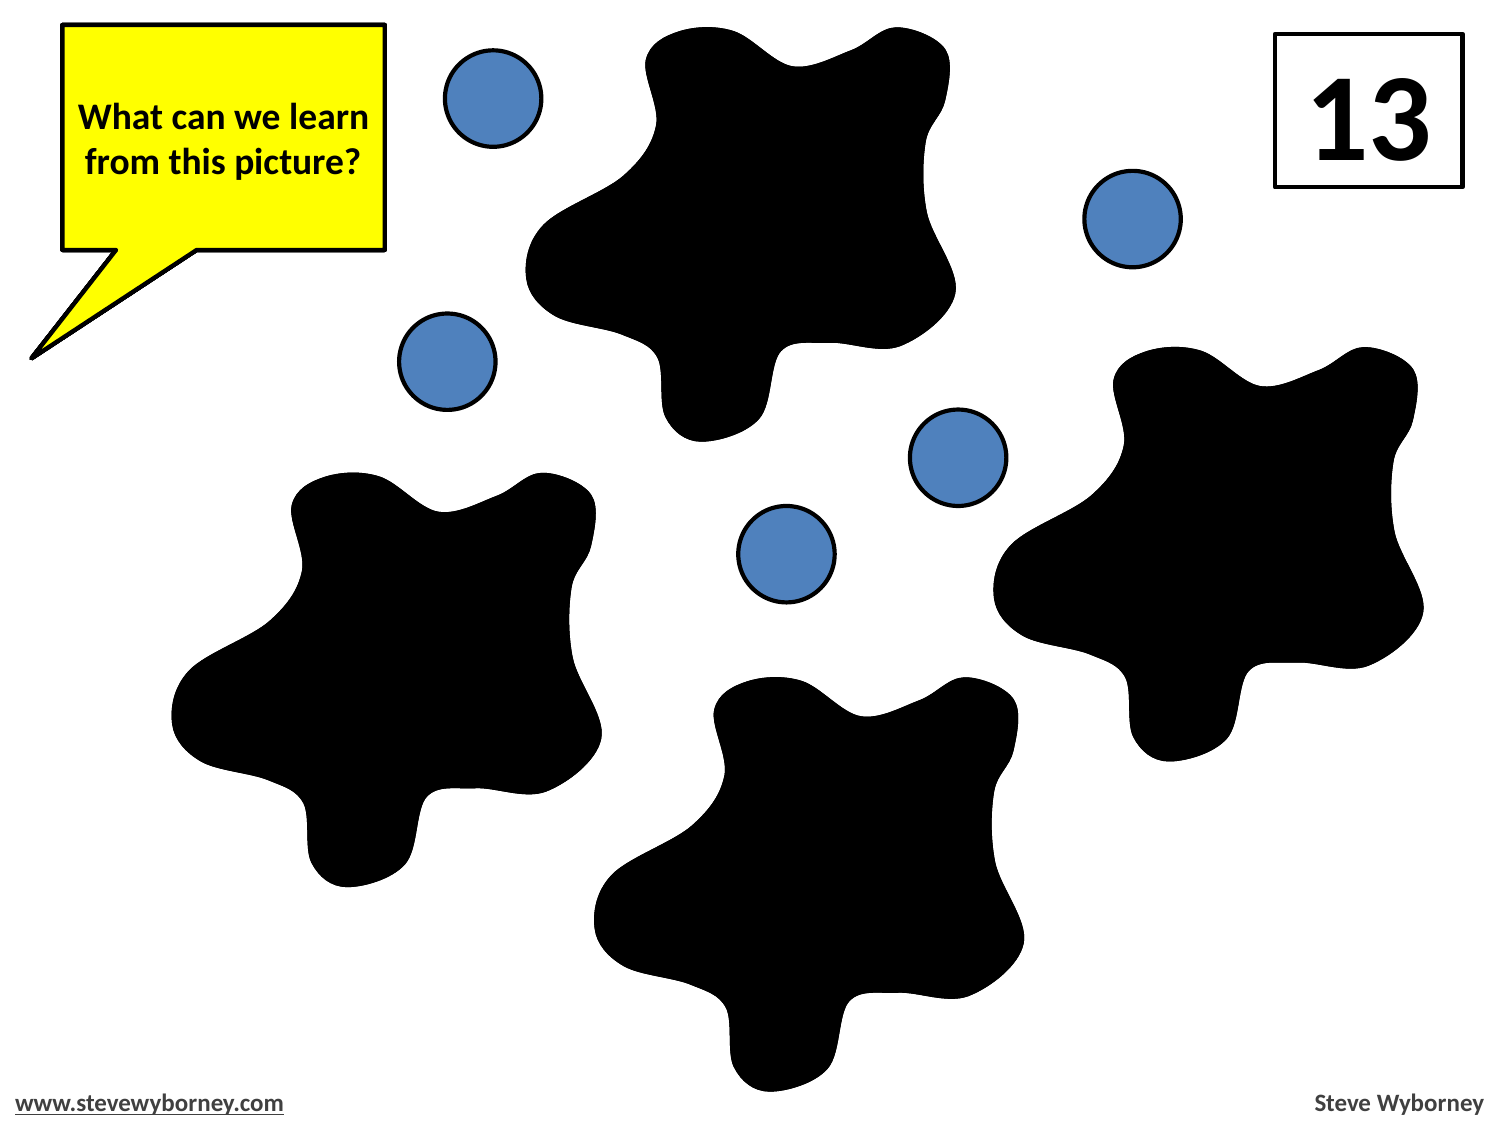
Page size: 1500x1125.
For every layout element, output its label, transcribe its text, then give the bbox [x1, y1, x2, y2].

text_box [594, 677, 1025, 1092]
text_box 13 [1273, 32, 1465, 189]
text_box [171, 472, 602, 888]
text_box What can we learn from this picture? [29, 22, 387, 361]
text_box www.stevewyborney.com [0, 1079, 305, 1125]
text_box [907, 407, 1009, 509]
text_box [396, 311, 498, 412]
text_box [993, 346, 1424, 762]
text_box [525, 27, 956, 442]
text_box [1082, 168, 1183, 270]
text_box [736, 503, 837, 605]
text_box Steve Wyborney [1299, 1079, 1499, 1125]
text_box [442, 48, 544, 149]
